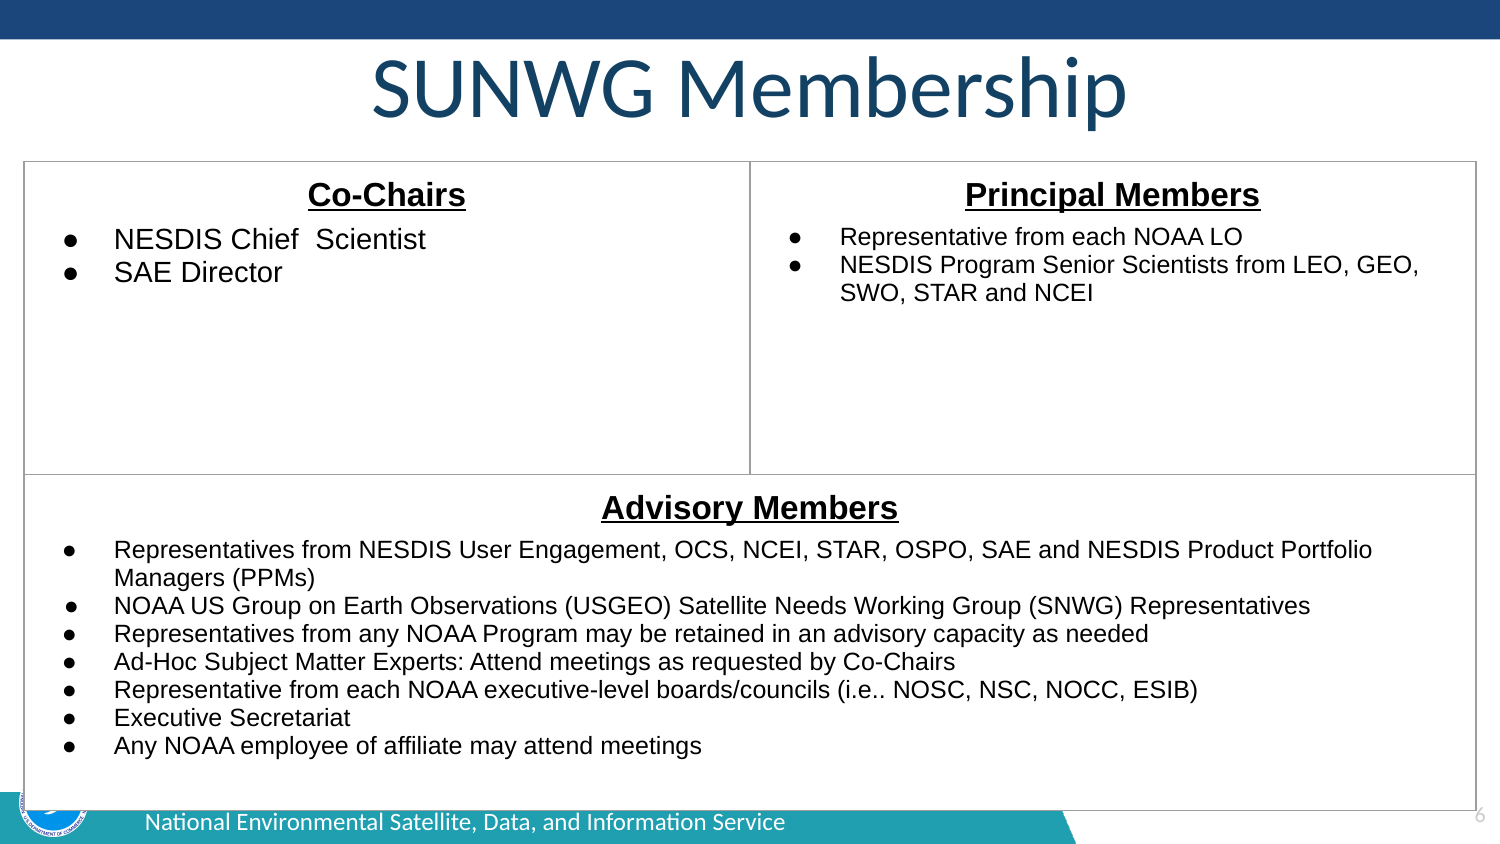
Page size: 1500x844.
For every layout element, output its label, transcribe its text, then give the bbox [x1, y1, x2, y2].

table_cell Advisory Members Representatives from NESDIS User Engagement, OCS, NCEI, STAR, OSPO, SAE and NESDIS Product Portfolio Managers (PPMs) NOAA US Group on Earth Observations (USGEO) Satellite Needs Working Group (SNWG) Representatives Representatives from any NOAA Program may be retained in an advisory capacity as needed Ad-Hoc Subject Matter Experts: Attend meetings as requested by Co-Chairs Representative from each NOAA executive-level boards/councils (i.e.. NOSC, NSC, NOCC, ESIB) Executive Secretariat Any NOAA employee of affiliate may attend meetings [25, 475, 1475, 810]
table_header Co-Chairs NESDIS Chief Scientist SAE Director [25, 162, 749, 474]
title SUNWG Membership [103, 7, 1397, 161]
picture [0, 768, 1076, 844]
table_header Principal Members Representative from each NOAA LO NESDIS Program Senior Scientists from LEO, GEO, SWO, STAR and NCEI [751, 162, 1475, 474]
